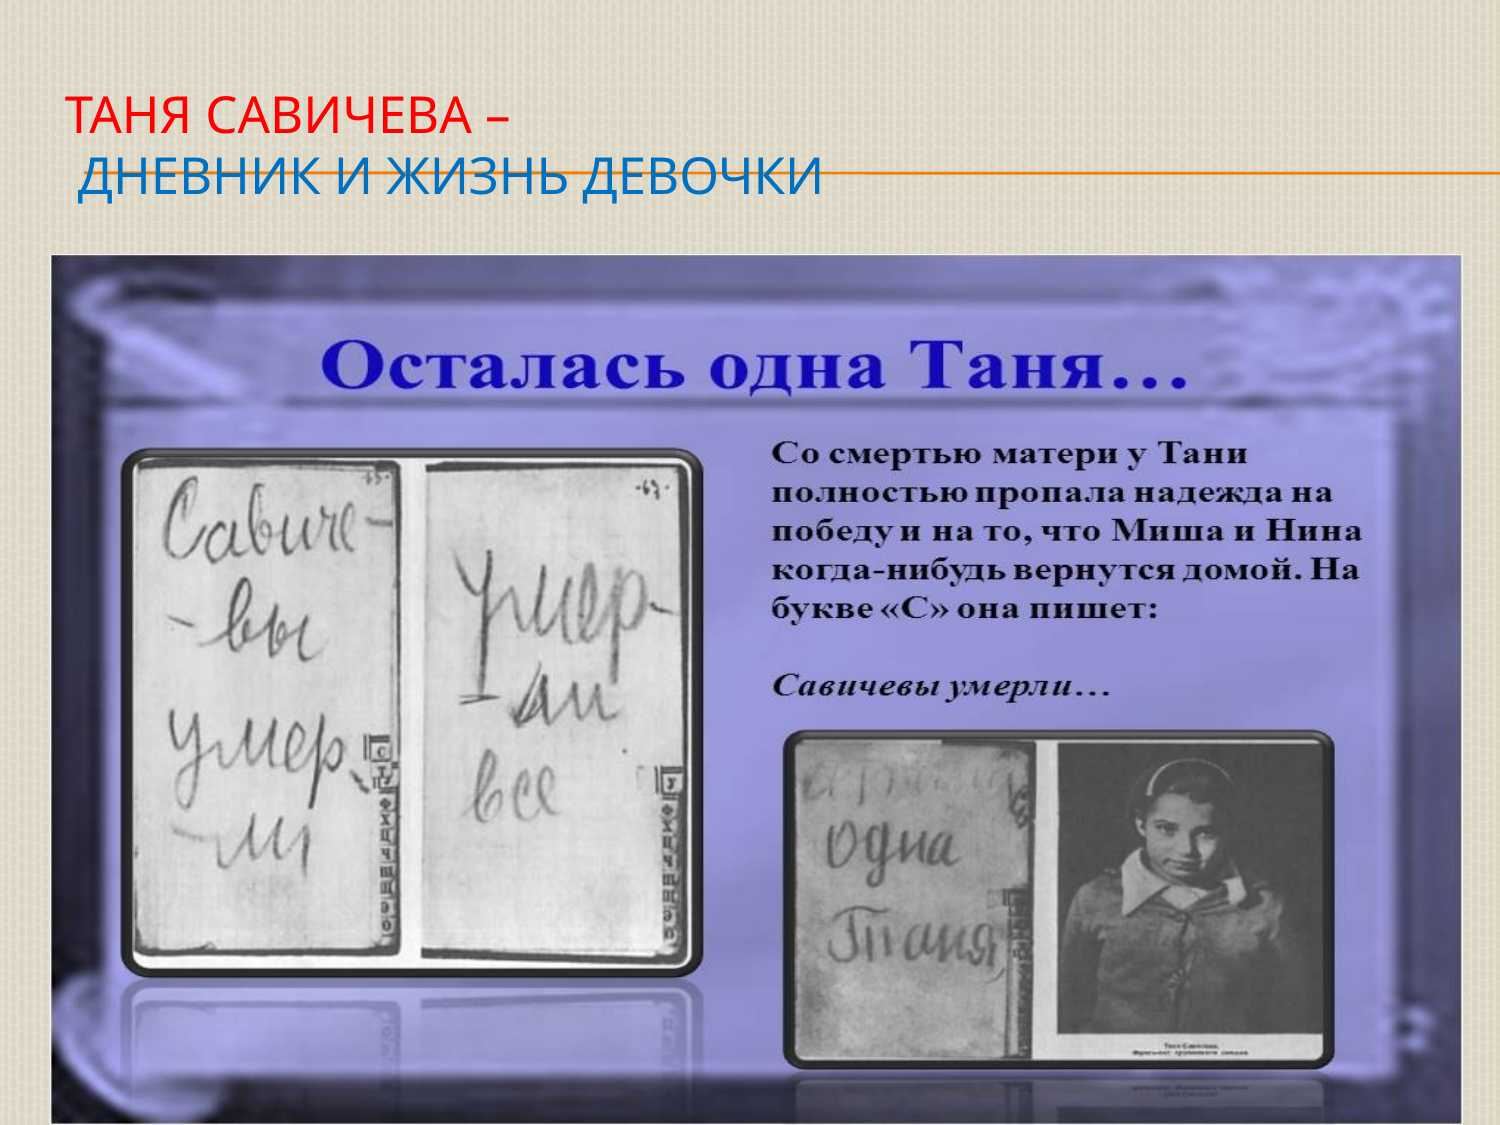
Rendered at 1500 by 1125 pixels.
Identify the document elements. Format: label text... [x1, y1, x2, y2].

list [49, 254, 1463, 1125]
title Таня Савичева – дневник и жизнь девочки [50, 75, 1475, 213]
